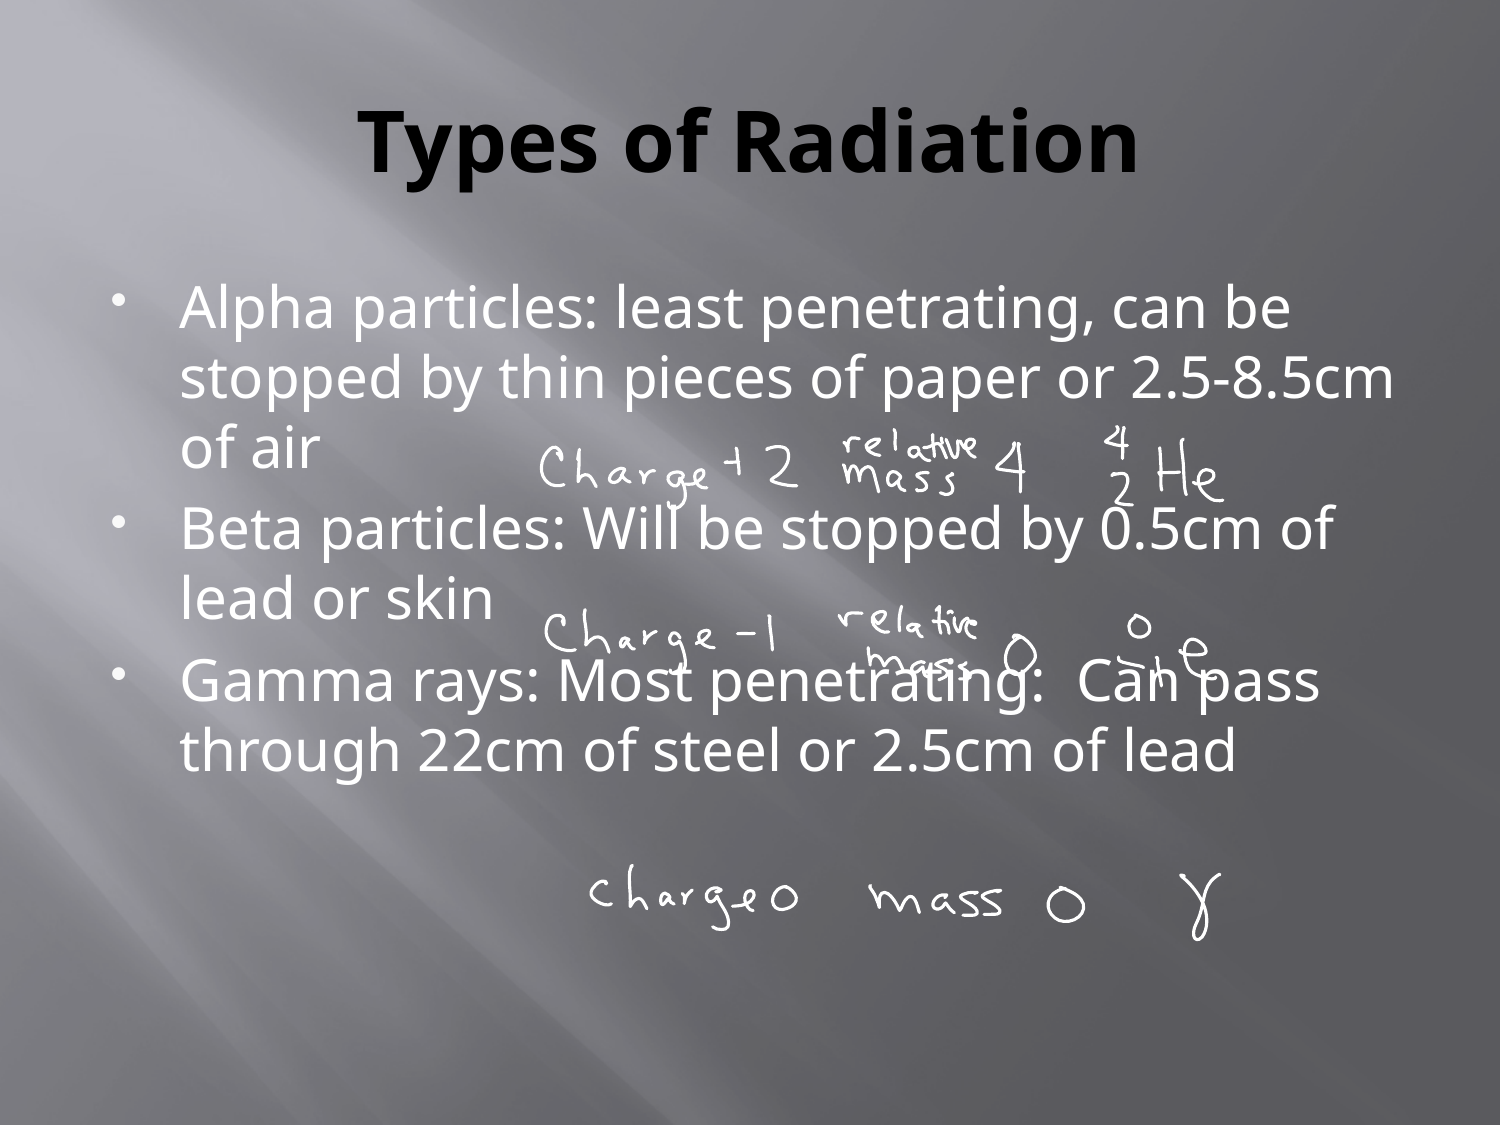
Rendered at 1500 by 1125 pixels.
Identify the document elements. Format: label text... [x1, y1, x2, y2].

list Alpha particles: least penetrating, can be stopped by thin pieces of paper or 2.5-8.5cm of air Beta particles: Will be stopped by 0.5cm of lead or skin Gamma rays: Most penetrating: Can pass through 22cm of steel or 2.5cm of lead [75, 262, 1425, 1035]
title Types of Radiation [75, 45, 1425, 233]
